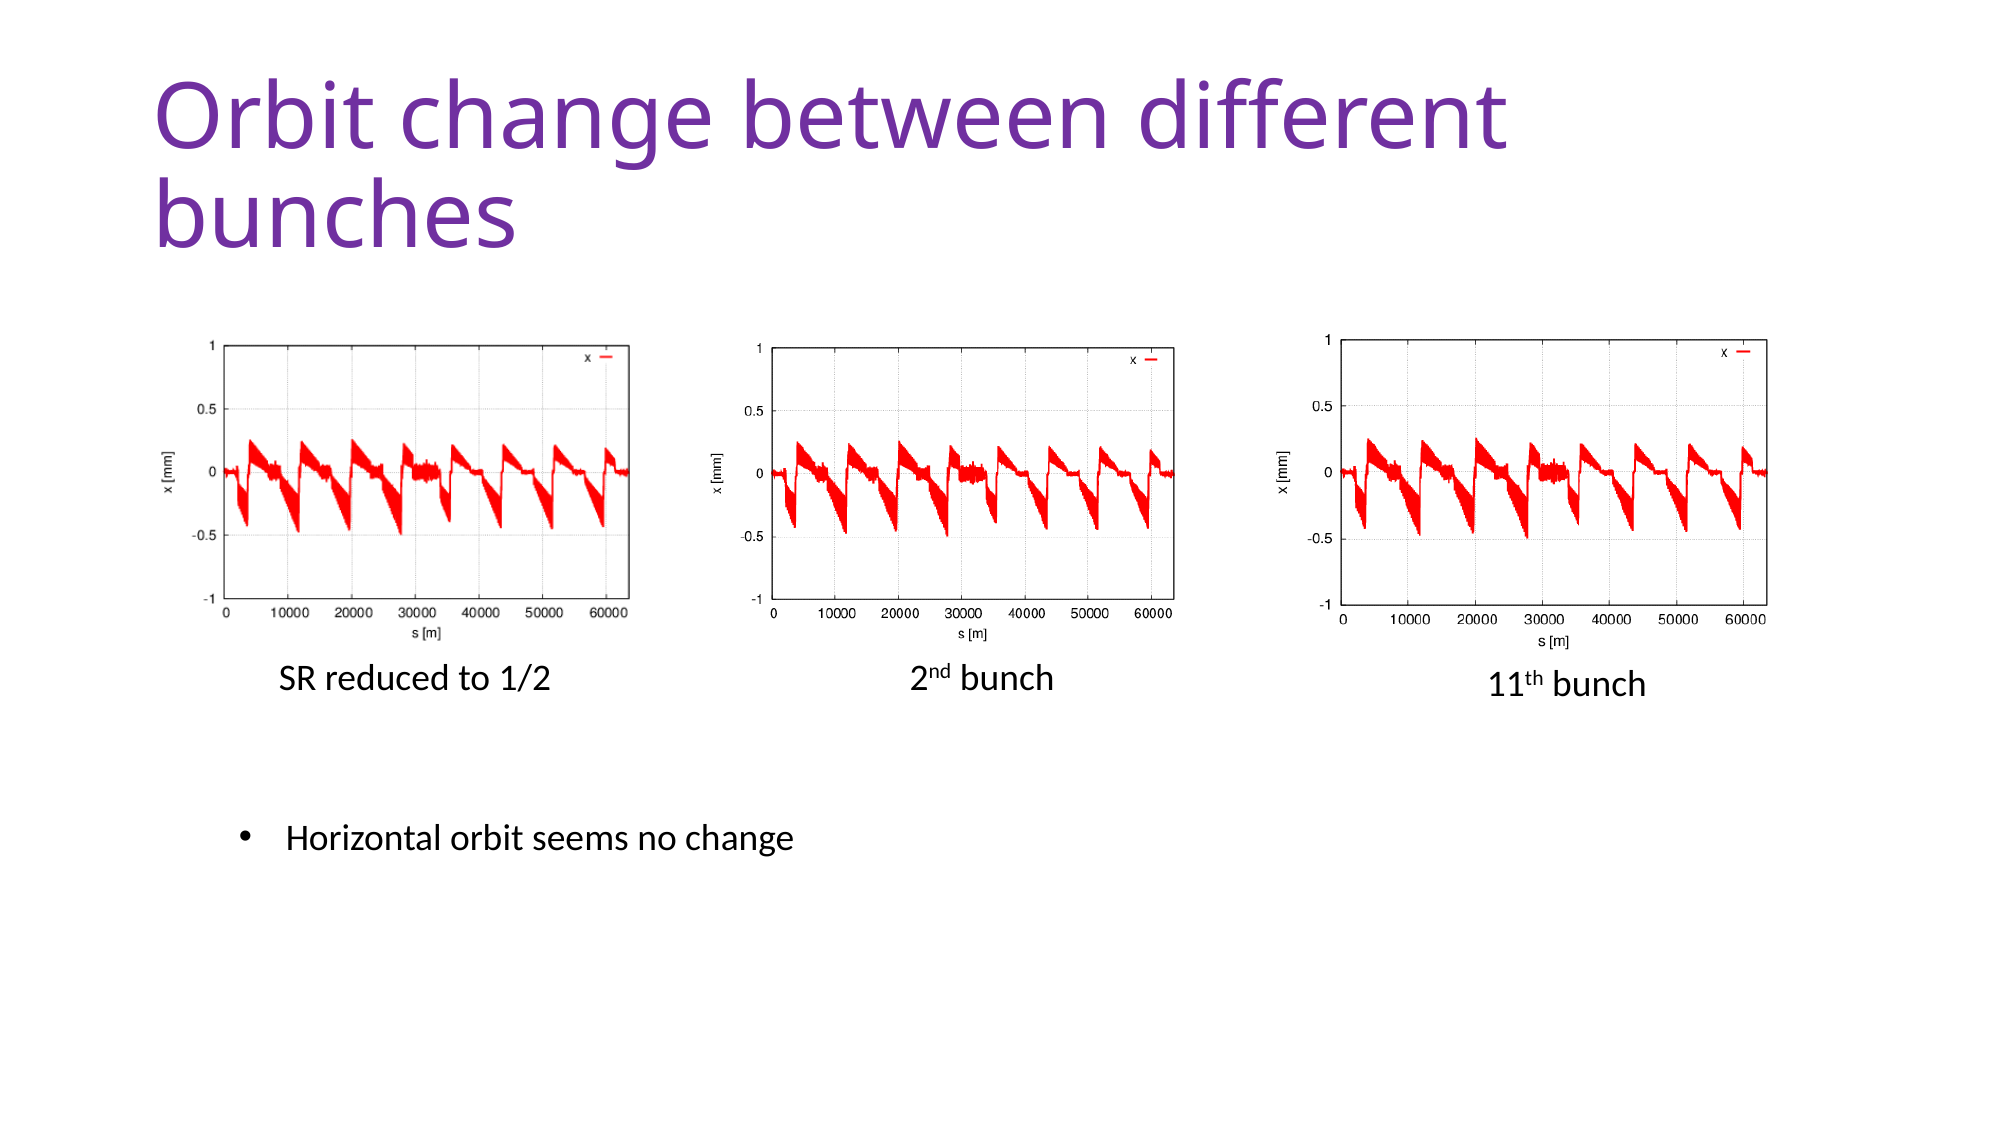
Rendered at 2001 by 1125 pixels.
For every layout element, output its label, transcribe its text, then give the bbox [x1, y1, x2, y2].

text_box 11th bunch [1472, 693, 1754, 712]
title Orbit change between different bunches [137, 59, 1863, 278]
text_box SR reduced to 1/2 [264, 683, 654, 705]
text_box 2nd bunch [894, 683, 1177, 705]
text_box Horizontal orbit seems no change [224, 805, 1126, 866]
picture [122, 259, 669, 683]
picture [1233, 249, 1809, 693]
picture [670, 262, 1213, 683]
